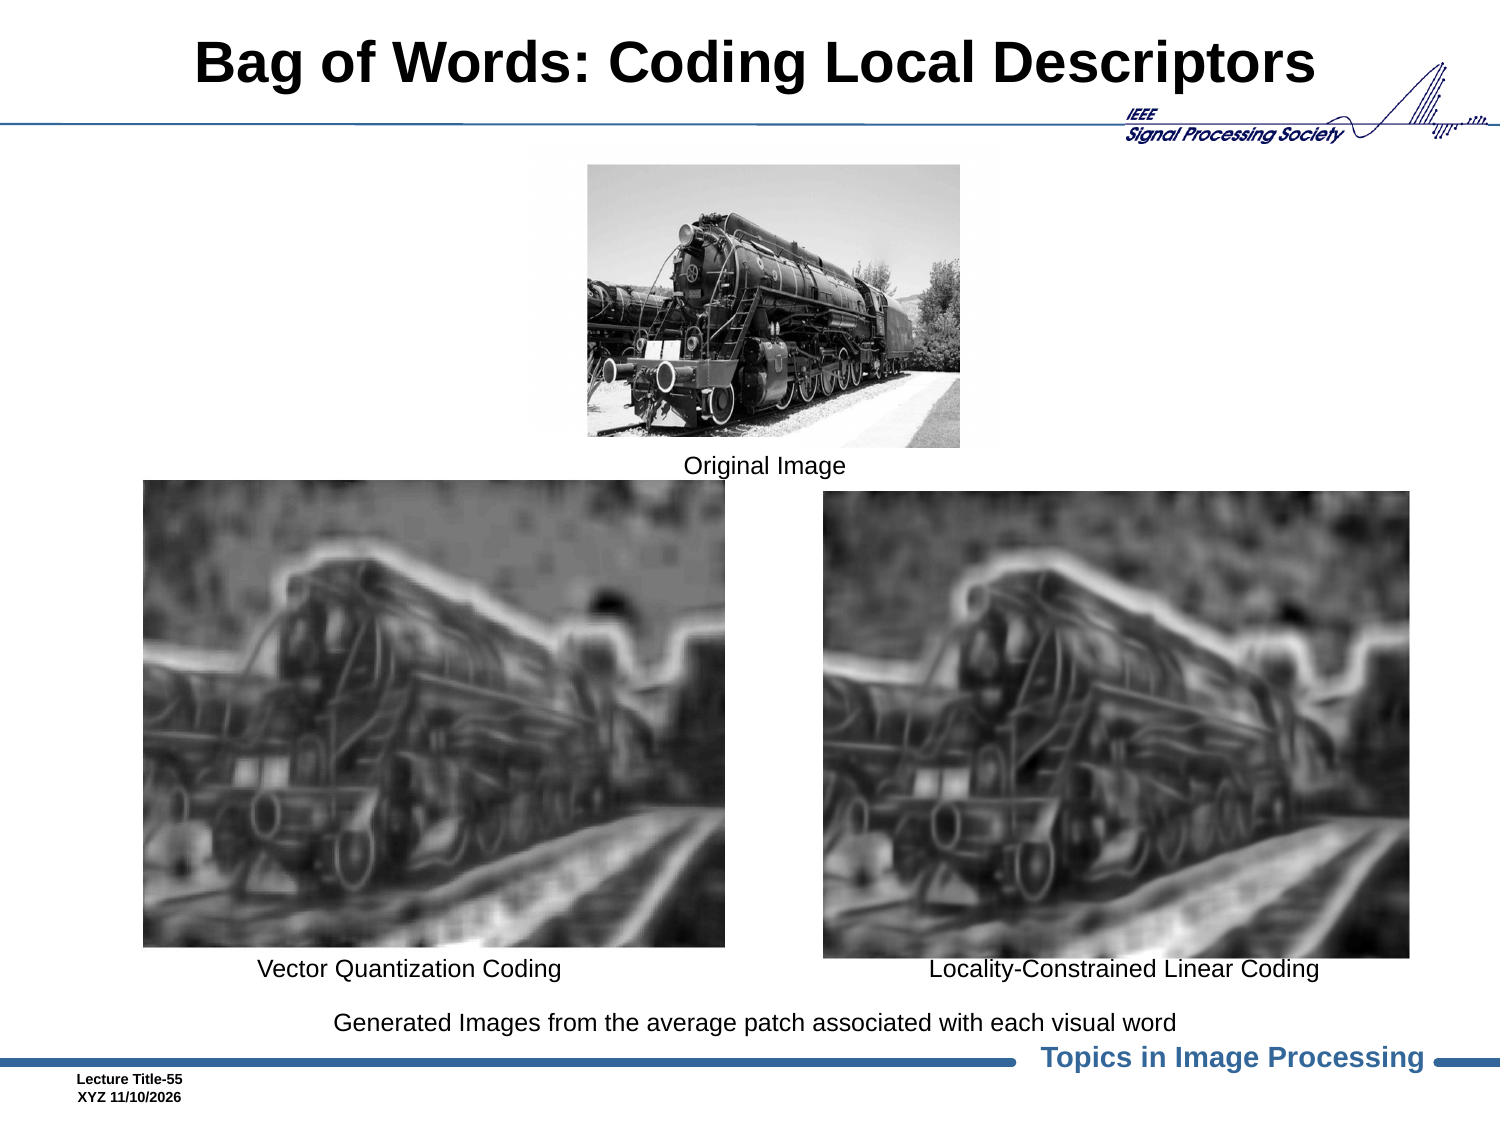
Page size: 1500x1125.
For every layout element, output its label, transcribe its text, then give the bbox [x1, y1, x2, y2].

picture [44, 137, 1479, 1020]
text_box Generated Images from the average patch associated with each visual word [318, 1019, 1194, 1044]
picture [1125, 62, 1488, 144]
title Bag of Words: Coding Local Descriptors [174, 0, 1338, 126]
